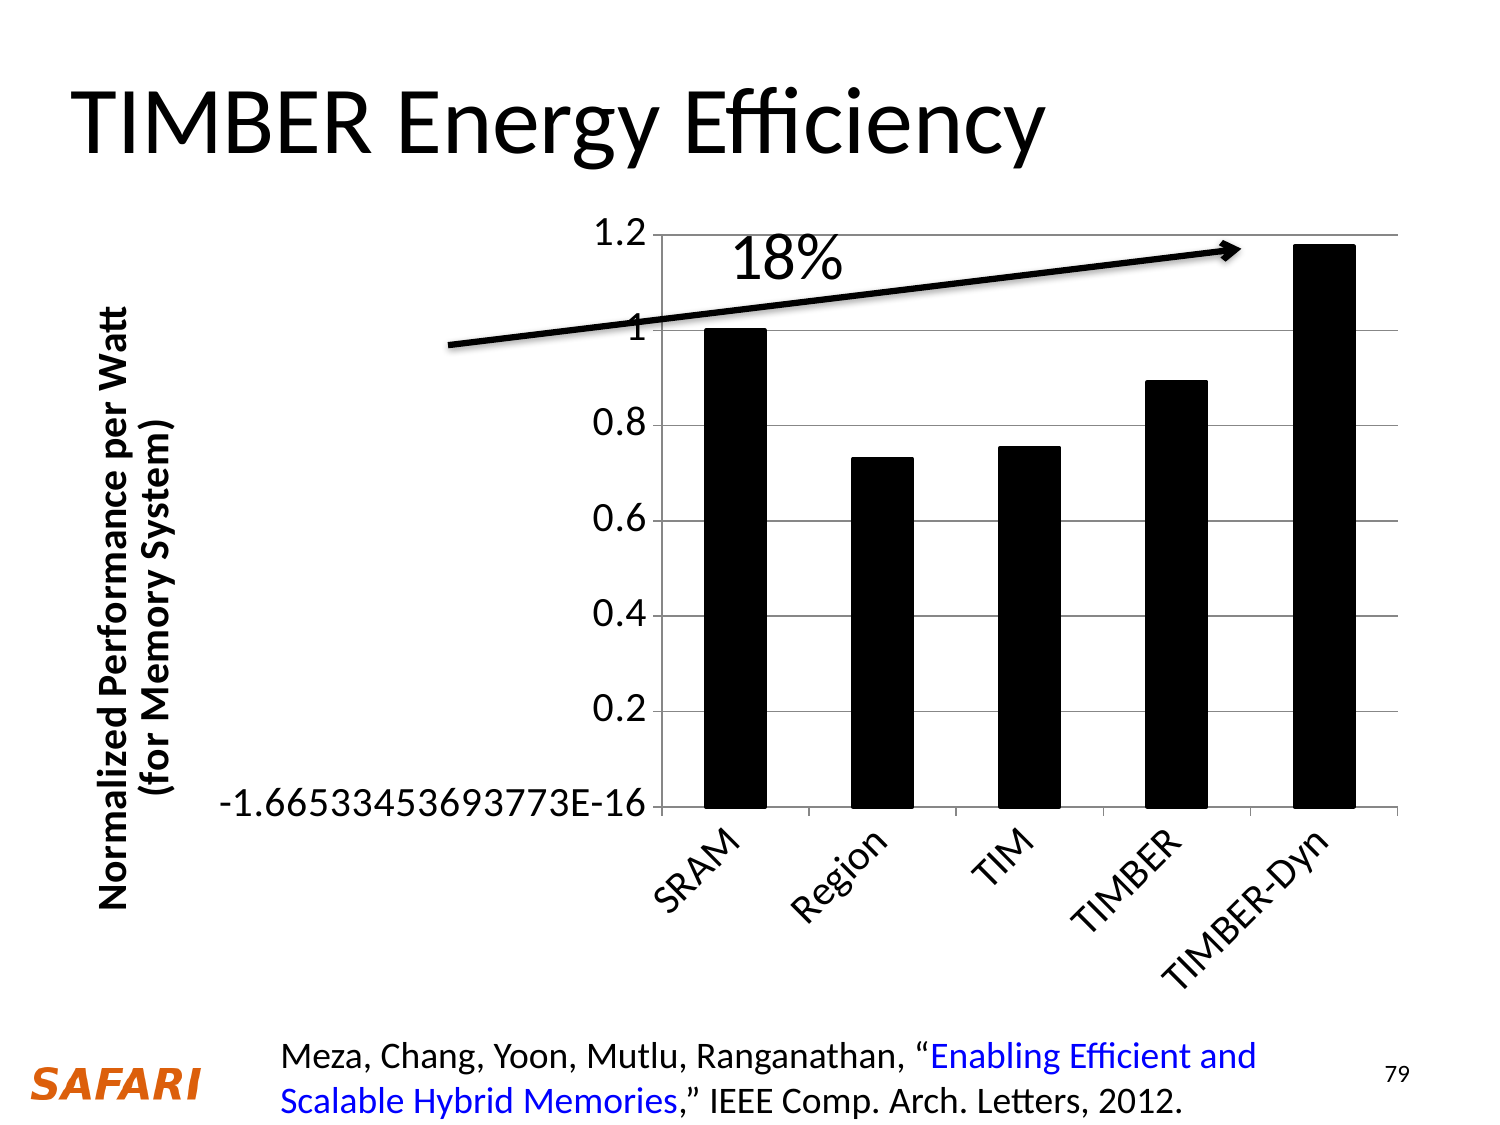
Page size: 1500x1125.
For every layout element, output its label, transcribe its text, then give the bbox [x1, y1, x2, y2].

text_box Meza, Chang, Yoon, Mutlu, Ranganathan, “Enabling Efficient and Scalable Hybrid Memories,” IEEE Comp. Arch. Letters, 2012. [265, 1028, 1365, 1125]
picture [29, 1058, 207, 1110]
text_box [447, 248, 1242, 346]
slide_number 79 [1365, 1042, 1425, 1103]
chart [55, 197, 1426, 1020]
text_box TIMBER Energy Efficiency [55, 68, 1430, 162]
